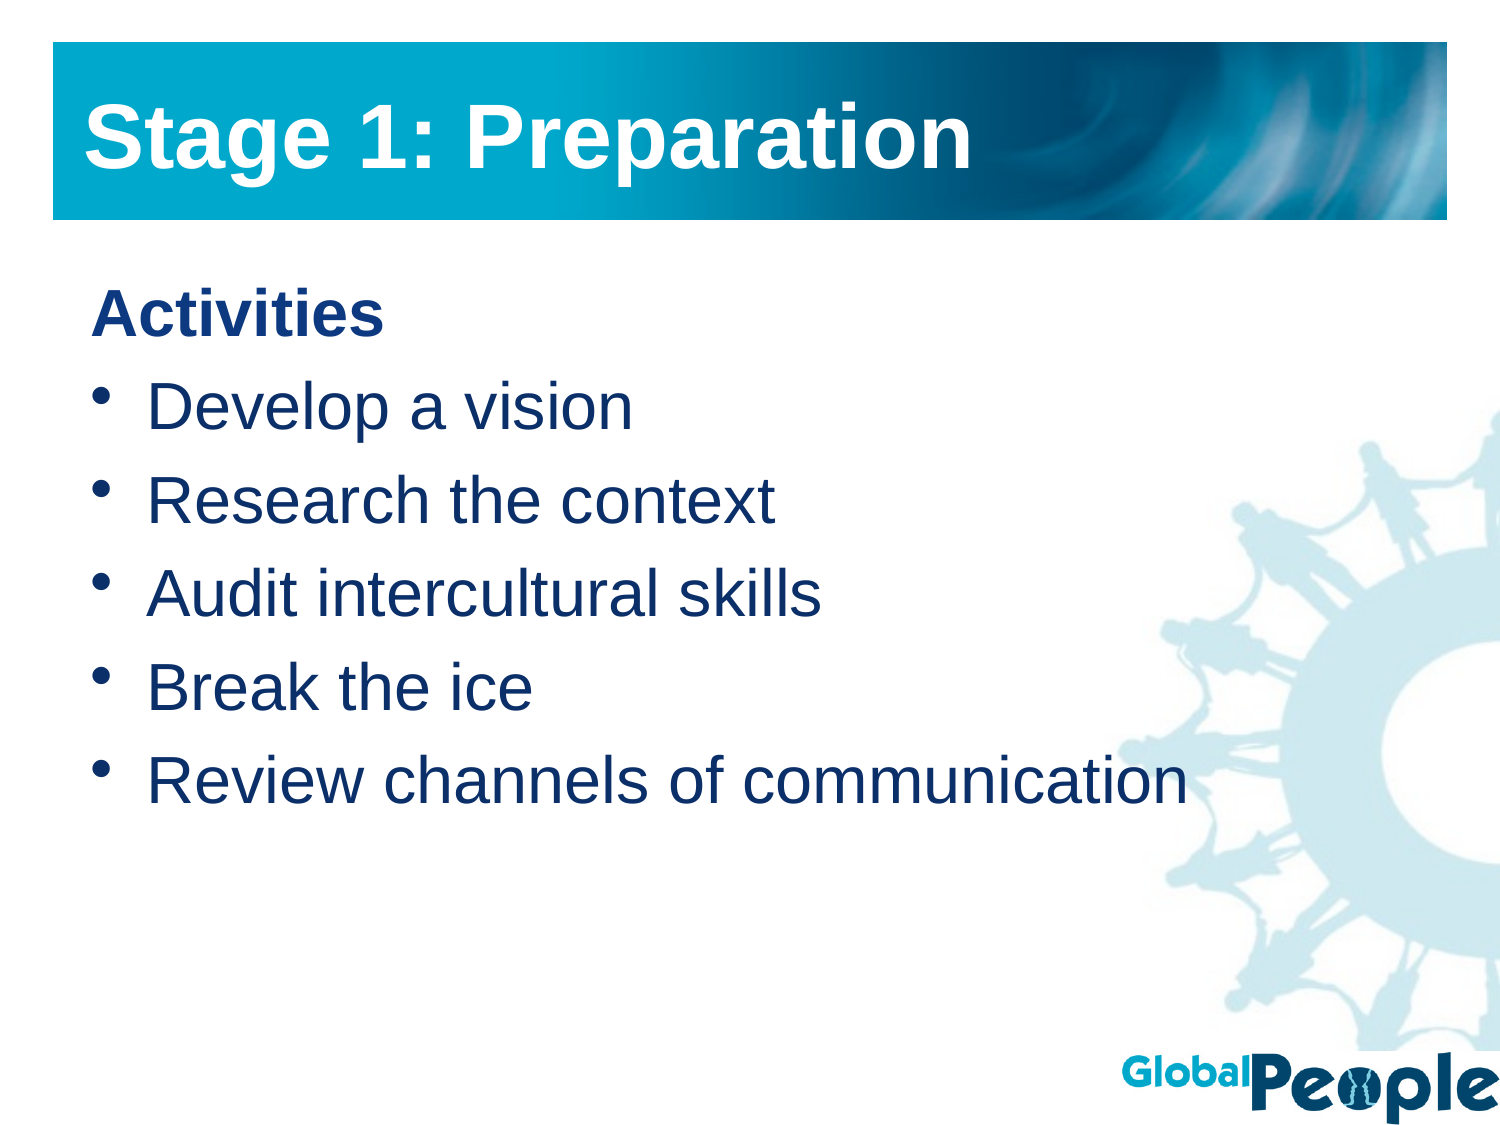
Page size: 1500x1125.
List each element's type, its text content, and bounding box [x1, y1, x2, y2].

picture [0, 0, 1500, 1125]
list Activities Develop a vision Research the context Audit intercultural skills Break the ice Review channels of communication [74, 262, 1426, 1006]
text_box Stage 1: Preparation [53, 42, 1447, 220]
